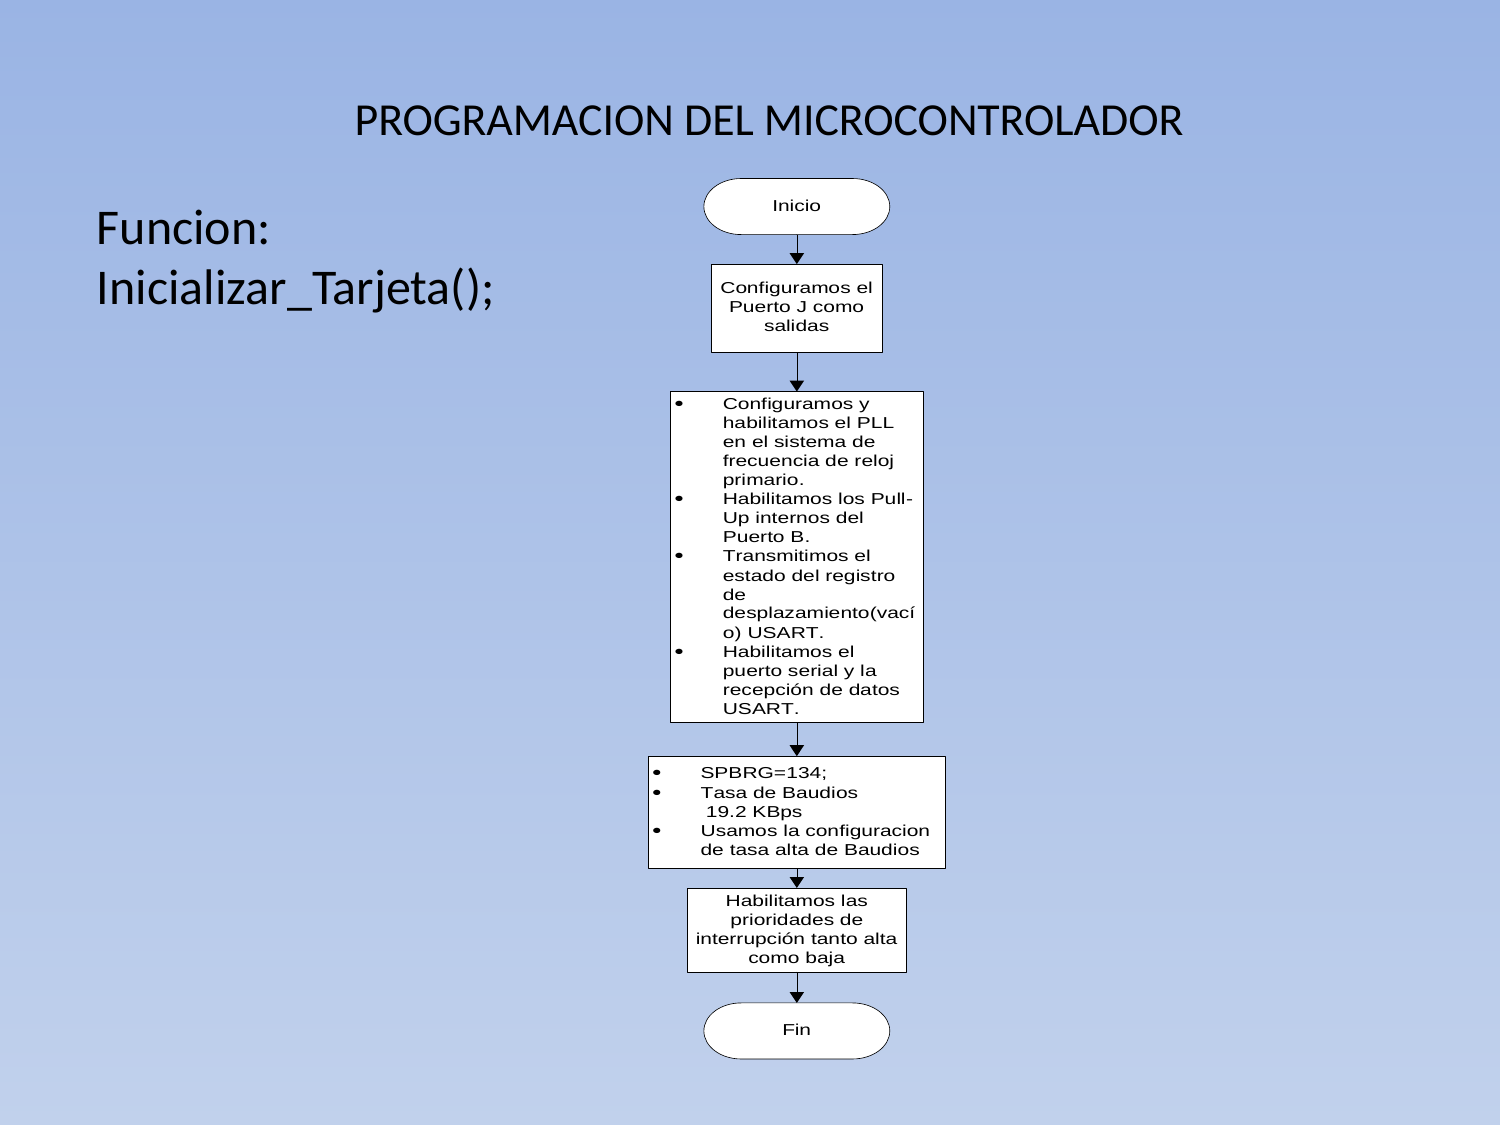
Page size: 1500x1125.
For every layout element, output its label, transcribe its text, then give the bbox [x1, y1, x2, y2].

text_box Funcion: Inicializar_Tarjeta(); [82, 187, 528, 323]
text_box PROGRAMACION DEL MICROCONTROLADOR [339, 82, 1207, 152]
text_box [644, 175, 950, 1062]
